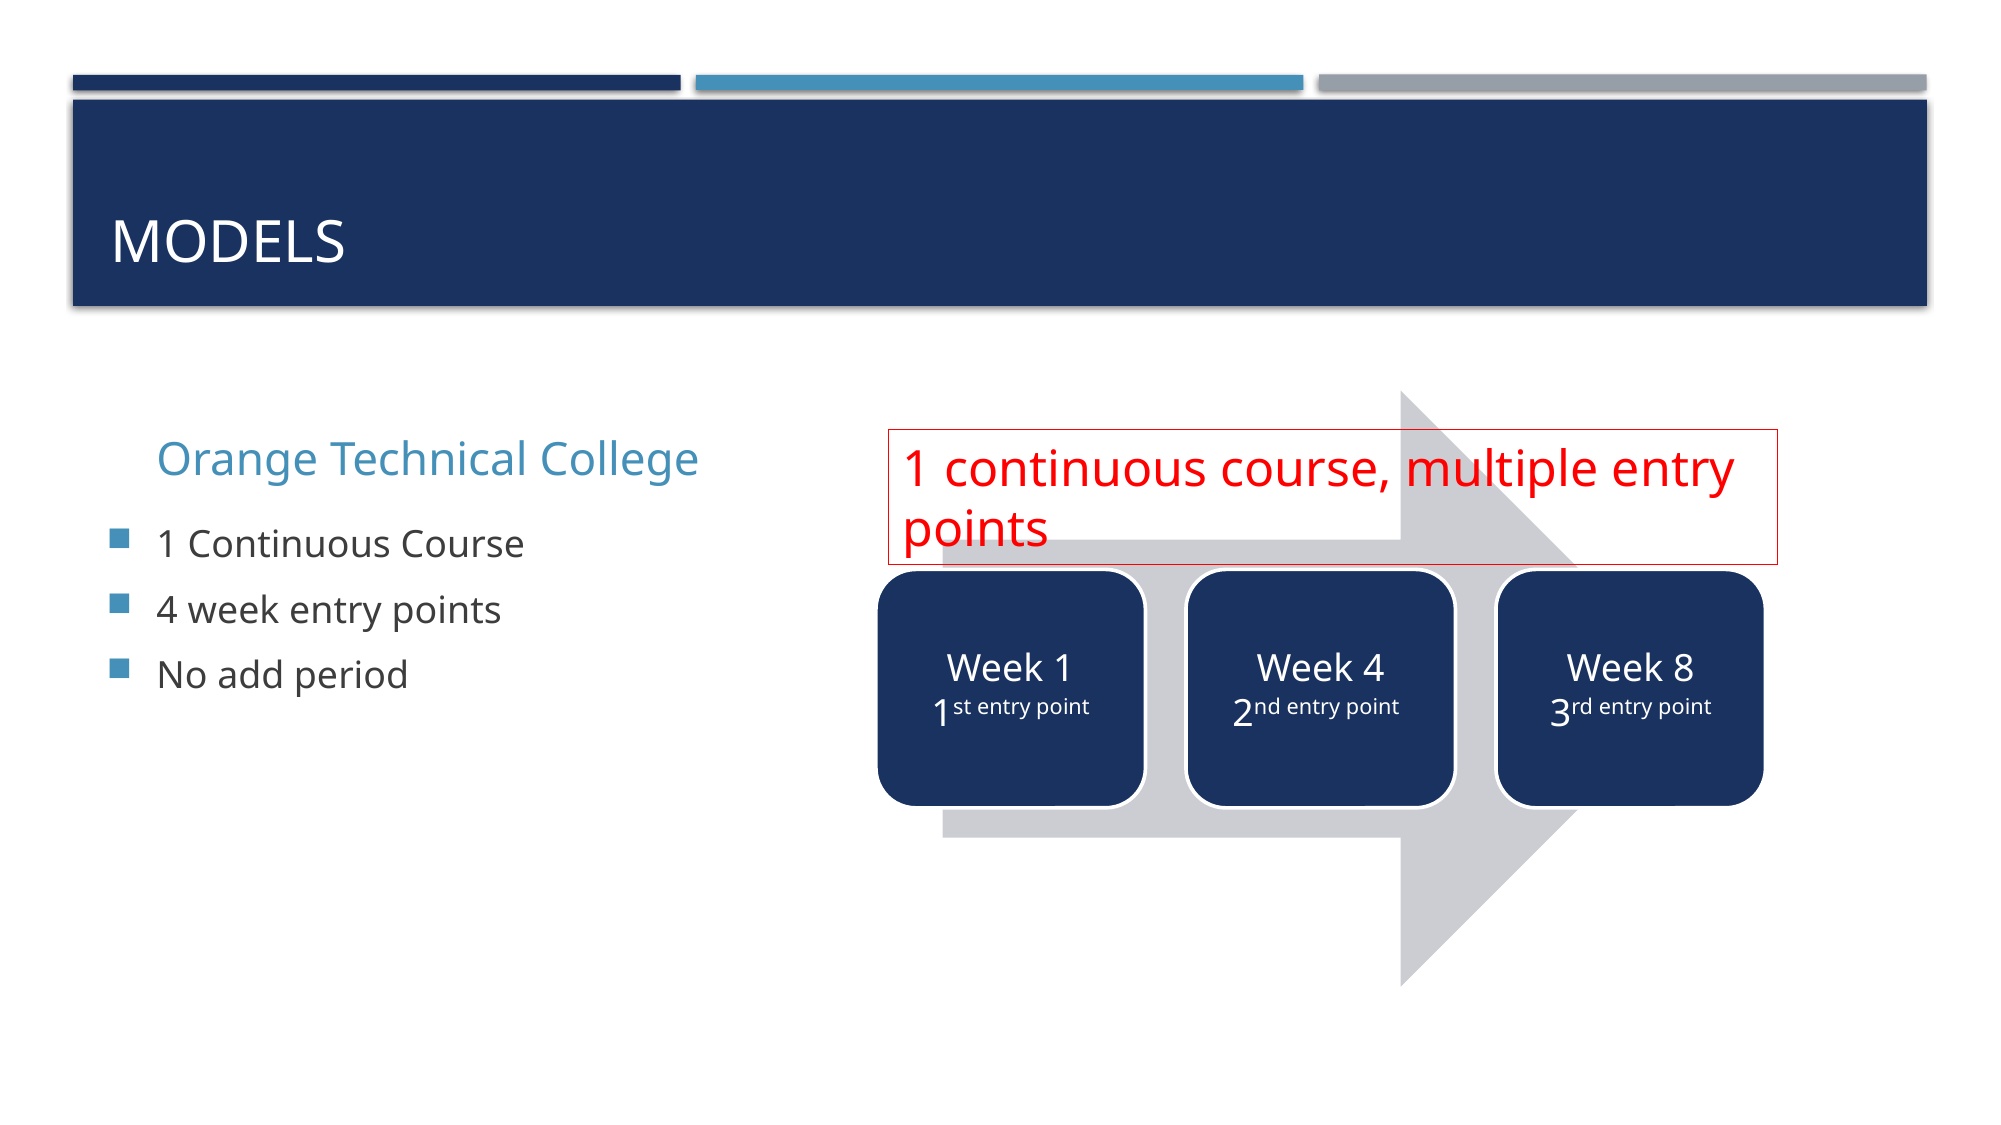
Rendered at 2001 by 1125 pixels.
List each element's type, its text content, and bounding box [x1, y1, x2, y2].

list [875, 390, 1766, 988]
list Orange Technical College [141, 404, 869, 493]
list 1 Continuous Course 4 week entry points No add period [91, 513, 873, 995]
title Models [95, 119, 1905, 282]
text_box 1 continuous course, multiple entry points [1771, 429, 1778, 565]
